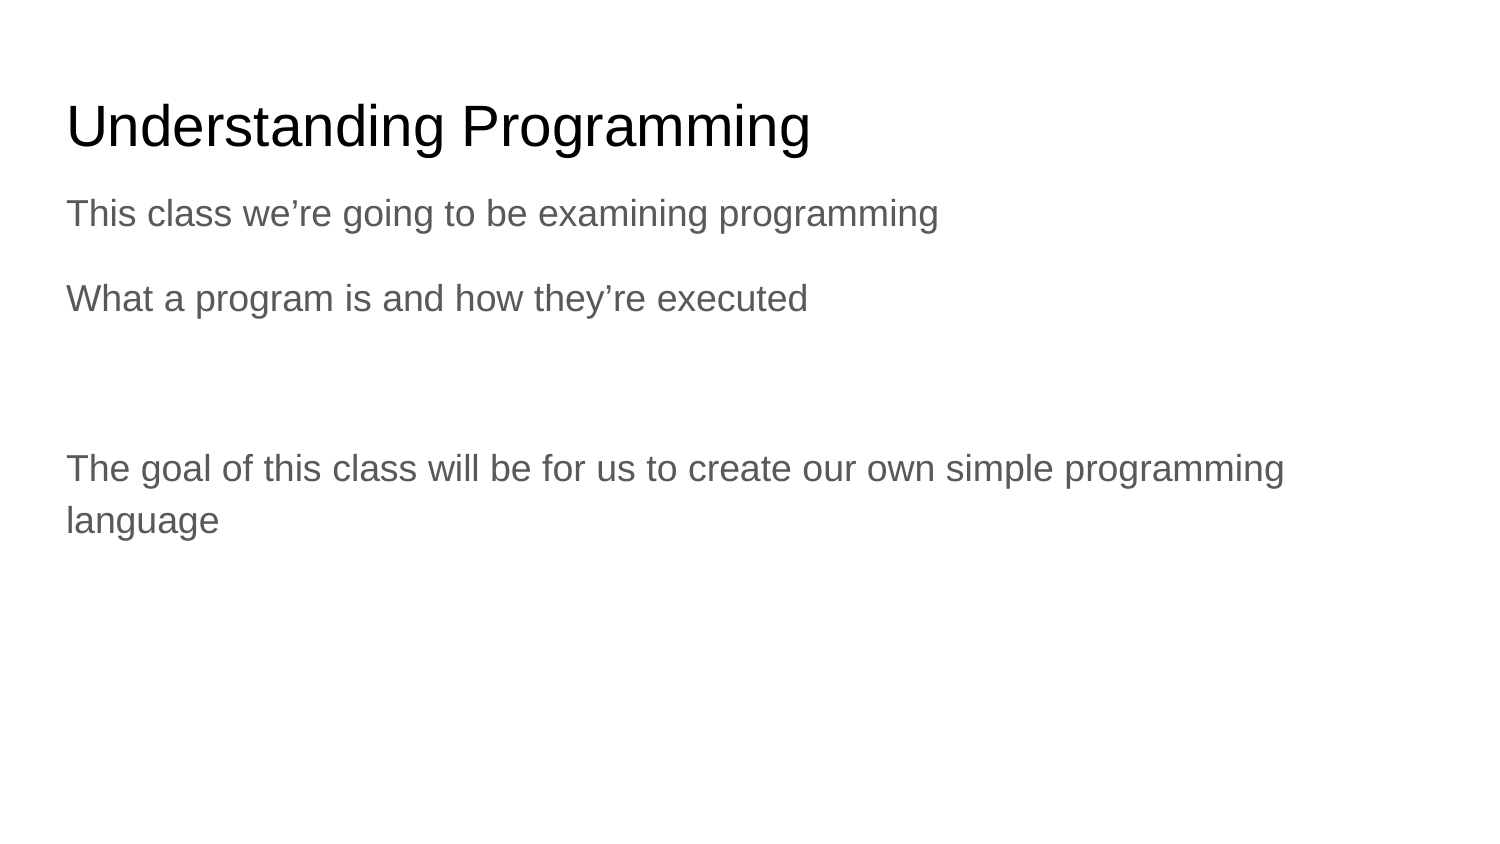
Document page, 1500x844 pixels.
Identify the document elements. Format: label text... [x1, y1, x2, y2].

title Understanding Programming [51, 72, 1449, 166]
list This class we’re going to be examining programming What a program is and how they’re executed The goal of this class will be for us to create our own simple programming language [51, 166, 1449, 728]
